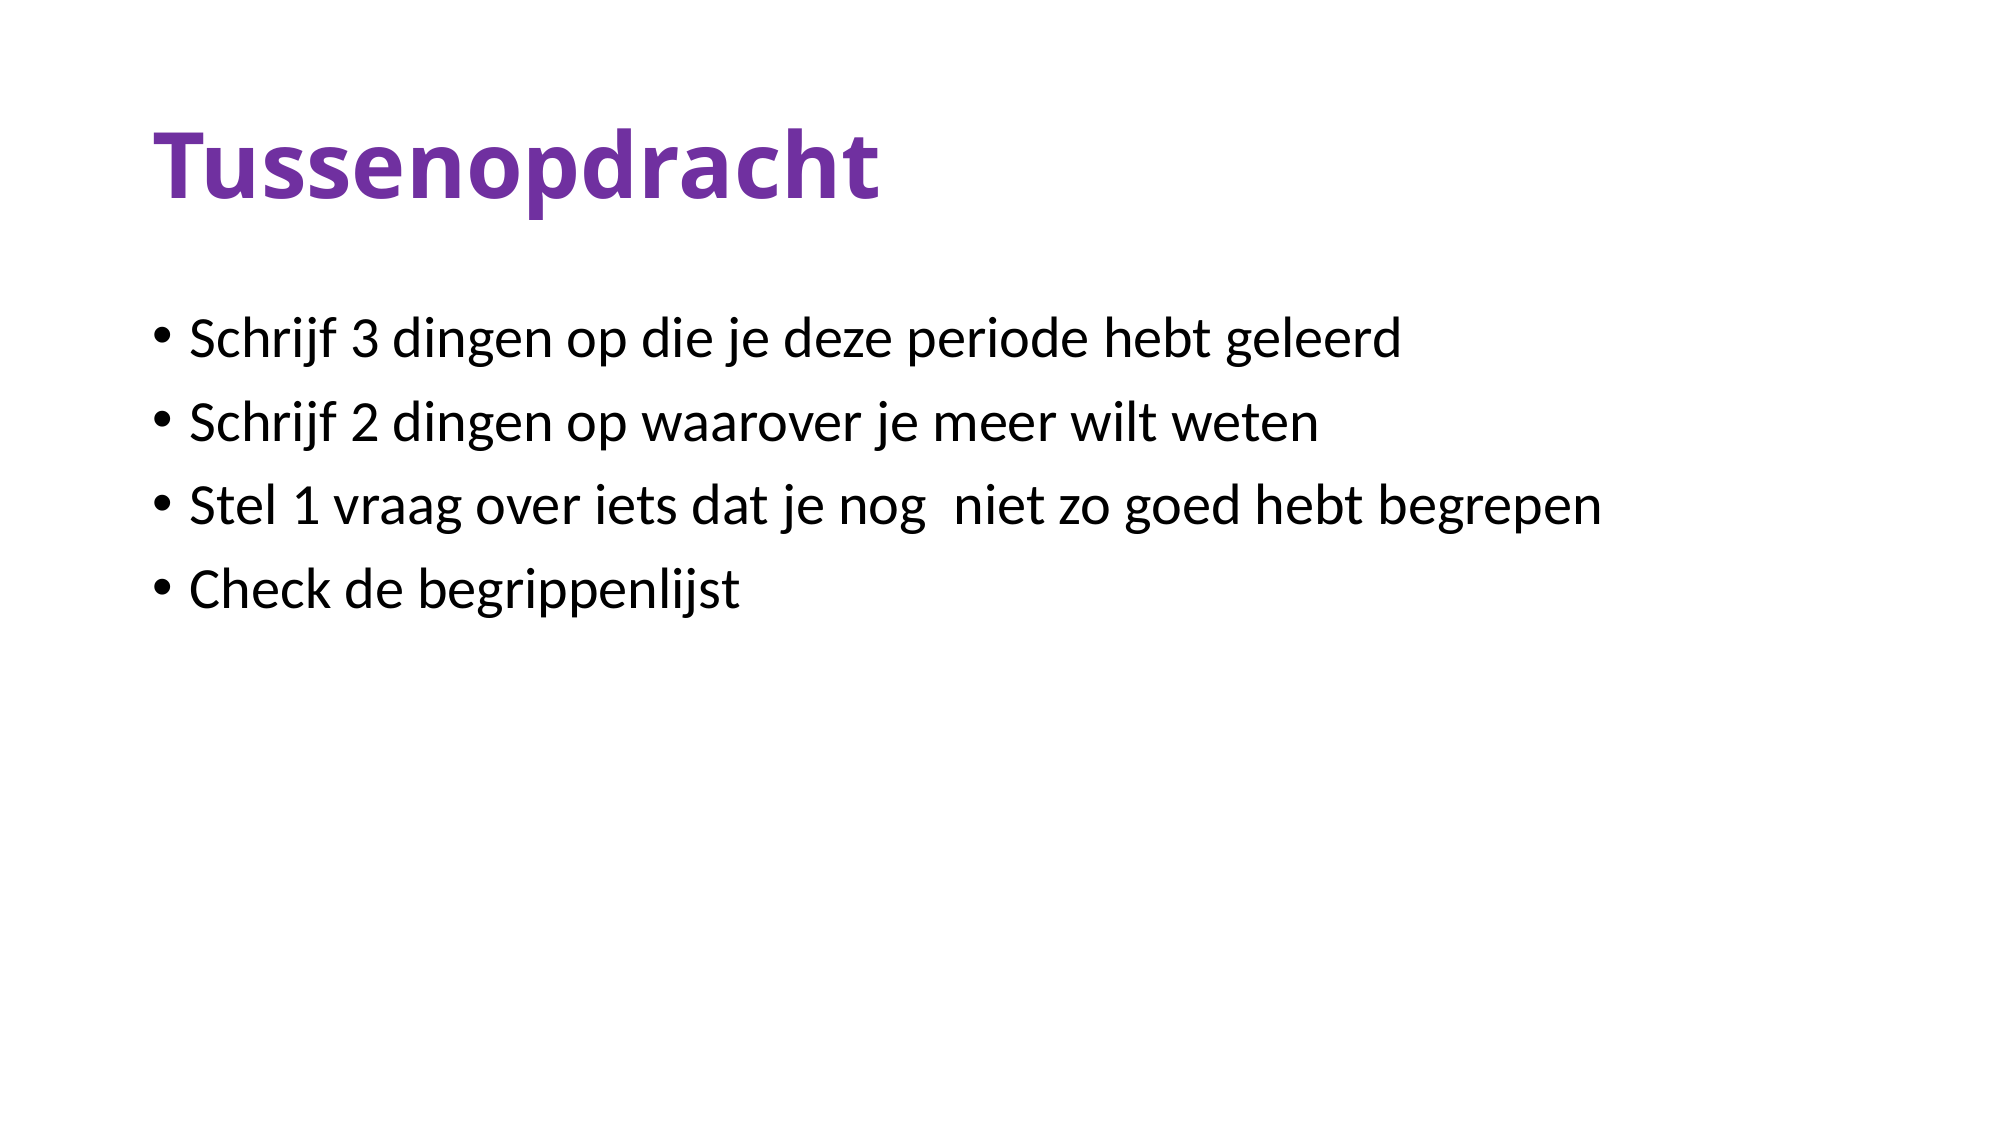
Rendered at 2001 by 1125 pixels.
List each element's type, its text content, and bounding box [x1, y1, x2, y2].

list Schrijf 3 dingen op die je deze periode hebt geleerd Schrijf 2 dingen op waarover je meer wilt weten Stel 1 vraag over iets dat je nog niet zo goed hebt begrepen Check de begrippenlijst [137, 299, 1863, 1014]
title Tussenopdracht [137, 59, 1863, 278]
